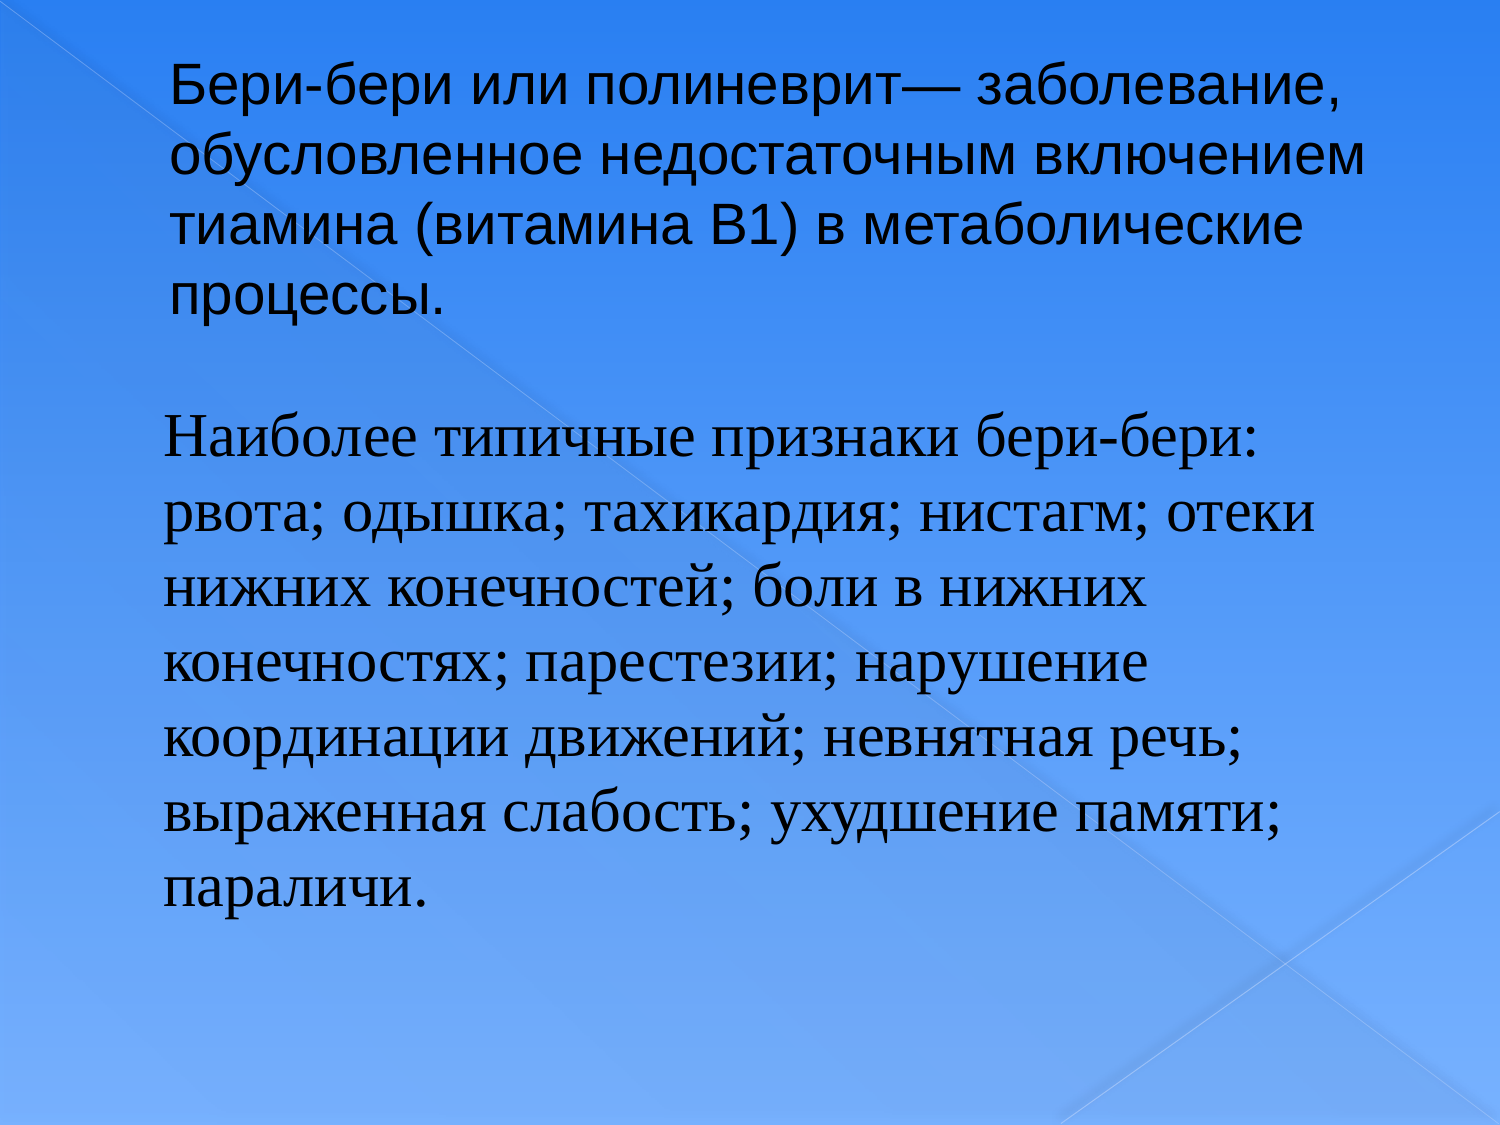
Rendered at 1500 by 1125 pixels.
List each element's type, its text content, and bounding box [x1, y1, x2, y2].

list Наиболее типичные признаки бери-бери: рвота; одышка; тахикардия; нистагм; отеки нижних конечностей; боли в нижних конечностях; парестезии; нарушение координации движений; невнятная речь; выраженная слабость; ухудшение памяти; параличи. [75, 386, 1425, 1059]
title Бери-бери или полиневрит— заболевание, обусловленное недостаточным включением тиамина (витамина В1) в метаболические процессы. [75, 43, 1425, 329]
